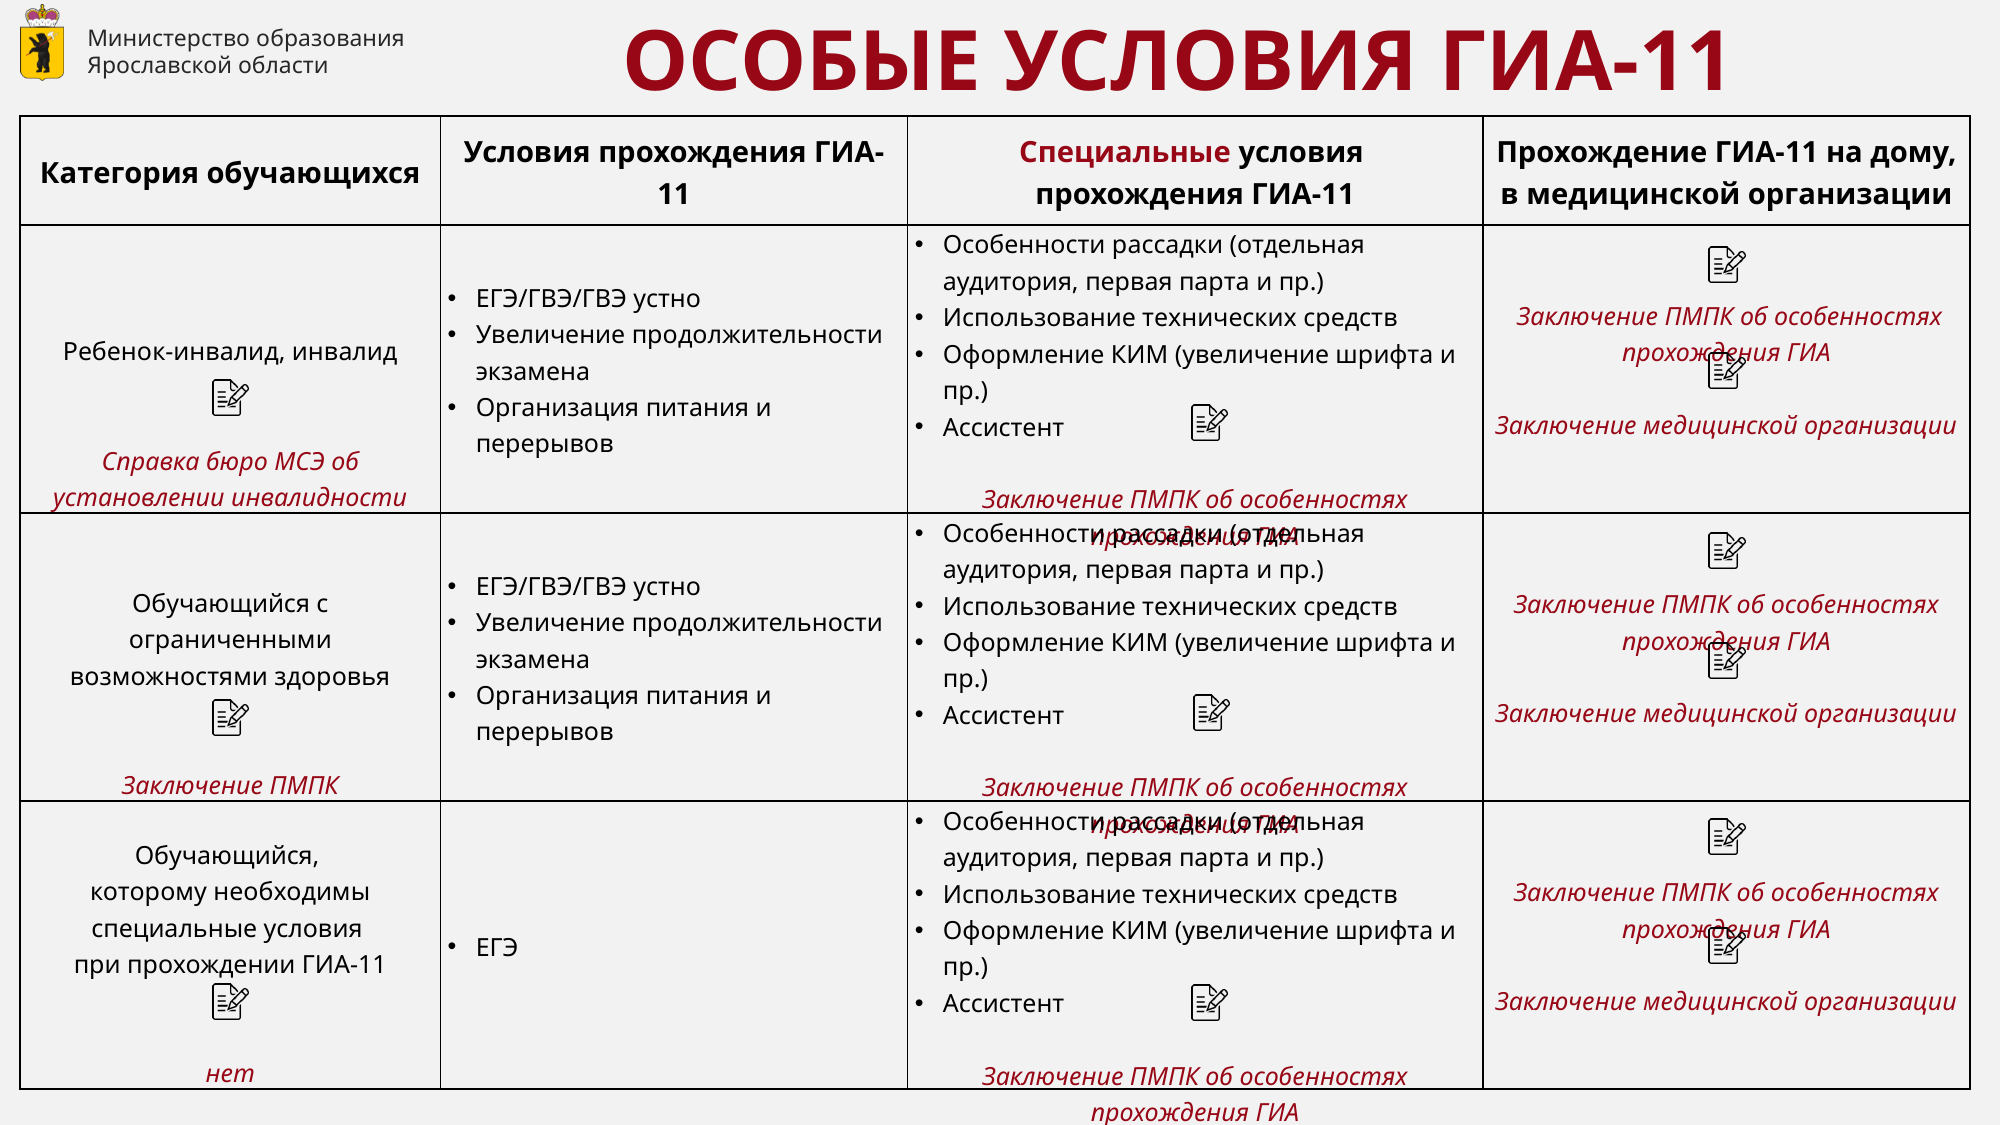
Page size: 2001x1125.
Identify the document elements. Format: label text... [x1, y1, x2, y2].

table_cell Ребенок-инвалид, инвалид Справка бюро МСЭ об установлении инвалидности [21, 226, 440, 512]
picture [1708, 927, 1746, 964]
picture [1193, 694, 1230, 731]
picture [212, 983, 249, 1020]
table_cell Особенности рассадки (отдельная аудитория, первая парта и пр.) Использование технических средств Оформление КИМ (увеличение шрифта и пр.) Ассистент Заключение ПМПК об особенностях прохождения ГИА [908, 514, 1482, 800]
table_header Специальные условия прохождения ГИА-11 [908, 117, 1482, 224]
table_header Прохождение ГИА-11 на дому, в медицинской организации [1484, 117, 1969, 224]
table_cell Заключение ПМПК об особенностях прохождения ГИА Заключение медицинской организации [1484, 802, 1969, 1088]
text_box ОСОБЫЕ УСЛОВИЯ ГИА-11 [608, 0, 1826, 115]
table_cell Обучающийся, которому необходимы специальные условия при прохождении ГИА-11 нет [21, 802, 440, 1088]
picture [212, 379, 249, 416]
table_header Категория обучающихся [21, 117, 440, 224]
text_box Министерство образования Ярославской области [72, 15, 427, 86]
picture [1708, 818, 1746, 855]
table_cell ЕГЭ/ГВЭ/ГВЭ устно Увеличение продолжительности экзамена Организация питания и перерывов [441, 514, 907, 800]
table_cell Особенности рассадки (отдельная аудитория, первая парта и пр.) Использование технических средств Оформление КИМ (увеличение шрифта и пр.) Ассистент Заключение ПМПК об особенностях прохождения ГИА [908, 802, 1482, 1088]
picture [1708, 642, 1746, 679]
table_cell ЕГЭ [441, 802, 907, 1088]
table_cell Обучающийся с ограниченными возможностями здоровья Заключение ПМПК [21, 514, 440, 800]
picture [1191, 984, 1228, 1021]
picture [20, 4, 64, 81]
table_cell Особенности рассадки (отдельная аудитория, первая парта и пр.) Использование технических средств Оформление КИМ (увеличение шрифта и пр.) Ассистент Заключение ПМПК об особенностях прохождения ГИА [908, 226, 1482, 512]
picture [212, 699, 249, 736]
picture [1191, 404, 1228, 441]
table_header Условия прохождения ГИА-11 [441, 117, 907, 224]
picture [1708, 532, 1746, 569]
picture [1708, 246, 1746, 283]
picture [1708, 352, 1746, 389]
table_cell Заключение ПМПК об особенностях прохождения ГИА Заключение медицинской организации [1484, 514, 1969, 800]
table_cell ЕГЭ/ГВЭ/ГВЭ устно Увеличение продолжительности экзамена Организация питания и перерывов [441, 226, 907, 512]
table_cell Заключение ПМПК об особенностях прохождения ГИА Заключение медицинской организации [1484, 226, 1969, 512]
